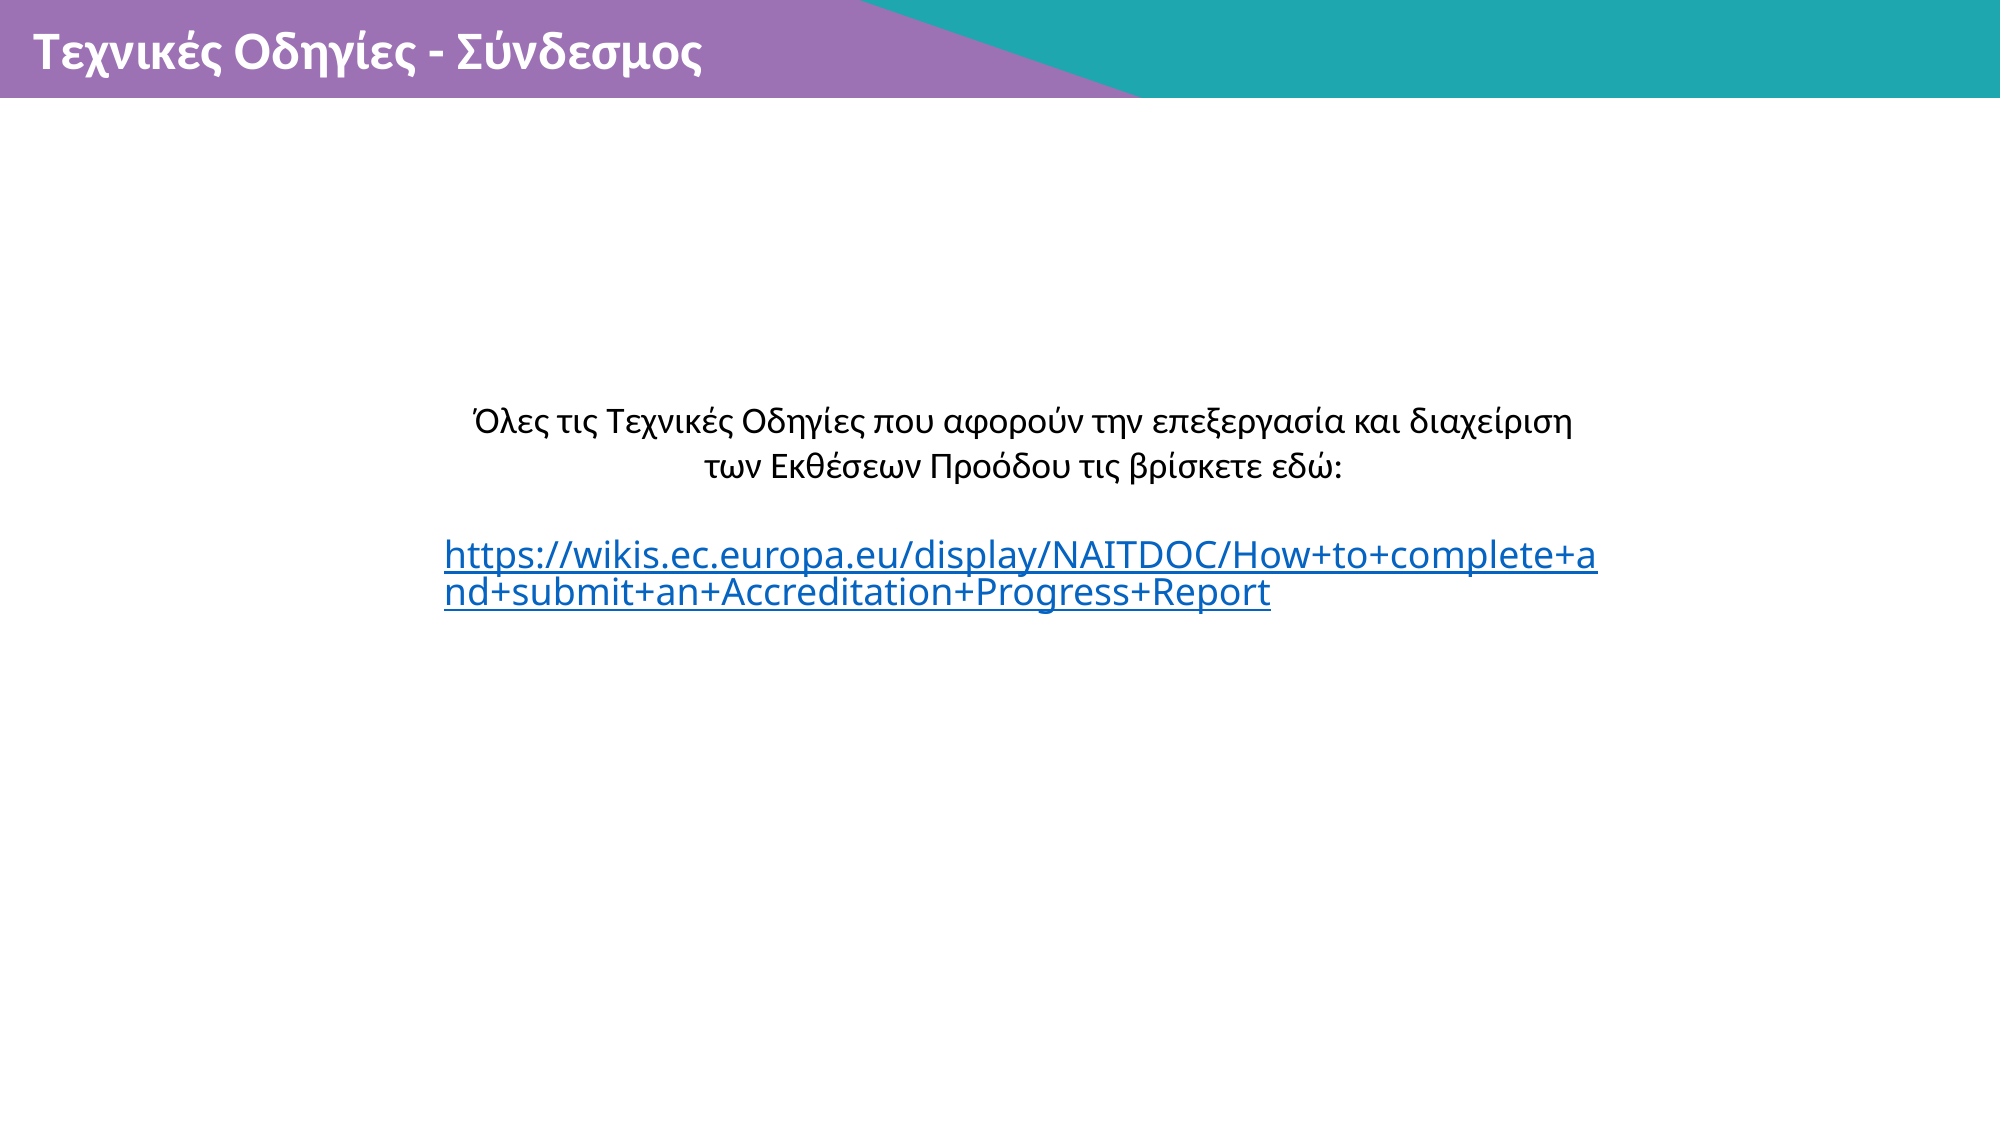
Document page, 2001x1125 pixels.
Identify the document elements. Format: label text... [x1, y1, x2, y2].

text_box [722, 0, 2000, 99]
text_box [0, 0, 1142, 98]
text_box Όλες τις Τεχνικές Οδηγίες που αφορούν την επεξεργασία και διαχείριση των Εκθέσεων Προόδου τις βρίσκετε εδώ: https://wikis.ec.europa.eu/display/NAITDOC/How+to+complete+and+submit+an+Accreditation+Progress+Report [429, 388, 1620, 590]
